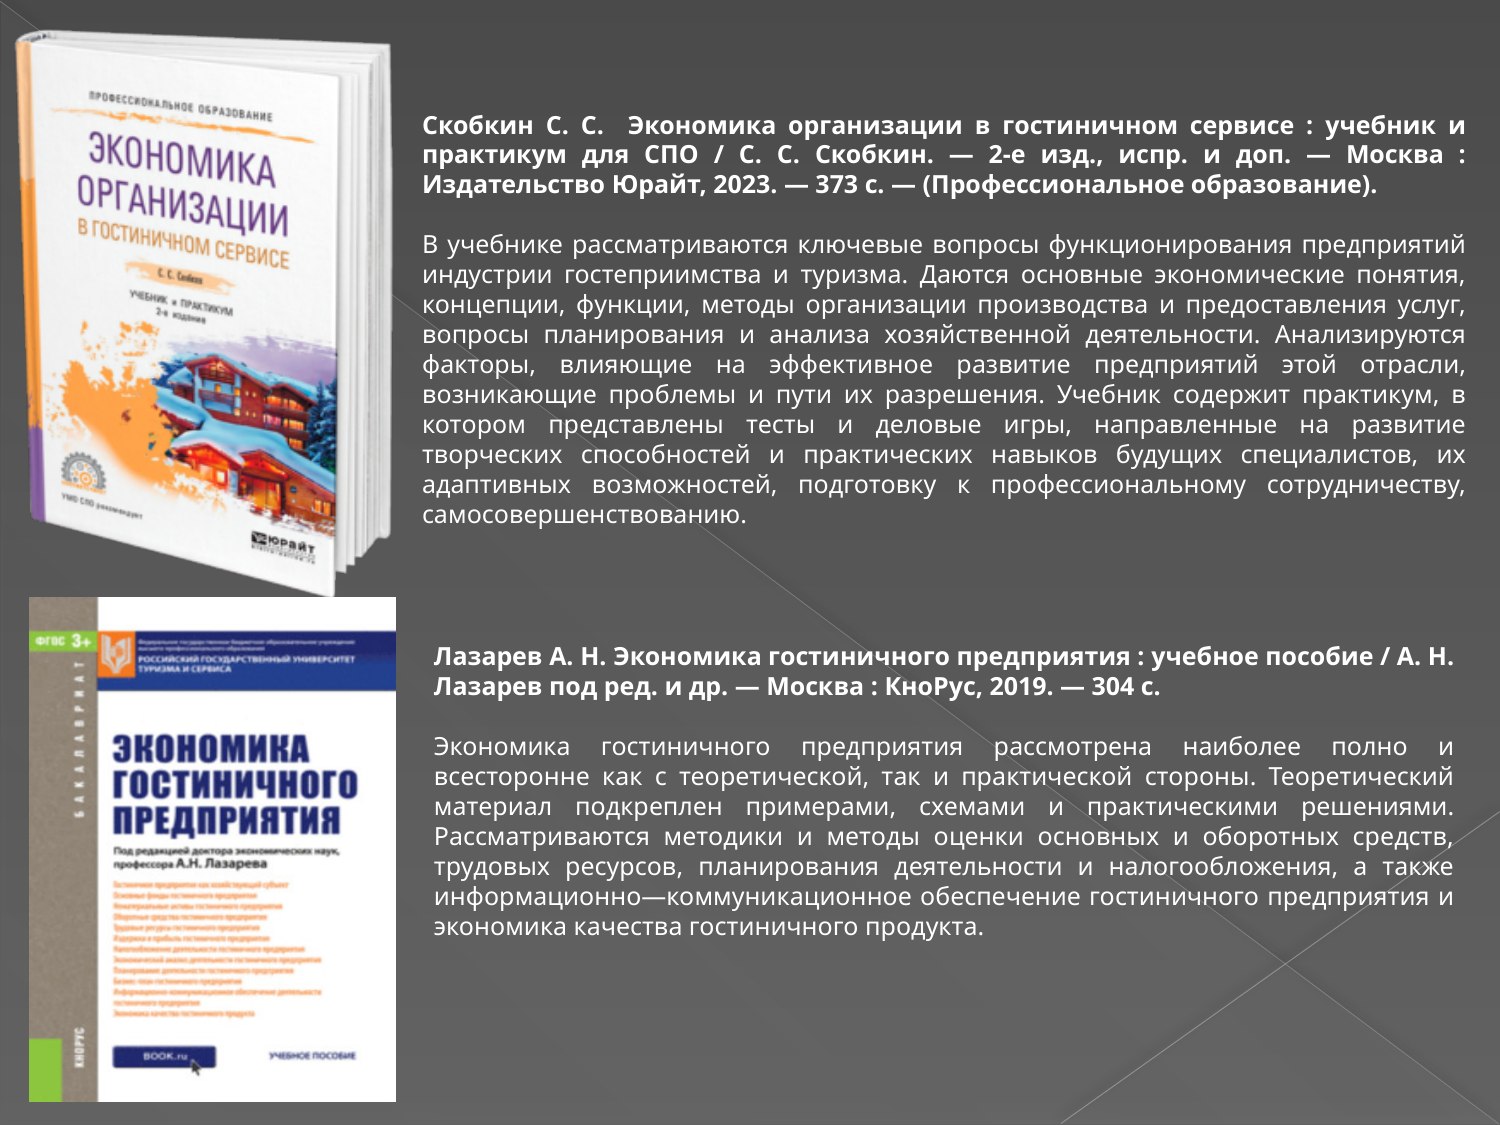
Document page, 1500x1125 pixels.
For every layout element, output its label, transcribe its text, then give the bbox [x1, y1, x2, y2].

picture [0, 0, 408, 1102]
text_box Лазарев А. Н. Экономика гостиничного предприятия : учебное пособие / А. Н. Лазарев под ред. и др. — Москва : КноРус, 2019. — 304 с. Экономика гостиничного предприятия рассмотрена наиболее полно и всесторонне как с теоретической, так и практической стороны. Теоретический материал подкреплен примерами, схемами и практическими решениями. Рассматриваются методики и методы оценки основных и оборотных средств, трудовых ресурсов, планирования деятельности и налогообложения, а также информационно—коммуникационное обеспечение гостиничного предприятия и экономика качества гостиничного продукта. [419, 633, 1471, 978]
text_box Скобкин С. С. Экономика организации в гостиничном сервисе : учебник и практикум для СПО / С. С. Скобкин. — 2-е изд., испр. и доп. — Москва : Издательство Юрайт, 2023. — 373 с. — (Профессиональное образование). В учебнике рассматриваются ключевые вопросы функционирования предприятий индустрии гостеприимства и туризма. Даются основные экономические понятия, концепции, функции, методы организации производства и предоставления услуг, вопросы планирования и анализа хозяйственной деятельности. Анализируются факторы, влияющие на эффективное развитие предприятий этой отрасли, возникающие проблемы и пути их разрешения. Учебник содержит практикум, в котором представлены тесты и деловые игры, направленные на развитие творческих способностей и практических навыков будущих специалистов, их адаптивных возможностей, подготовку к профессиональному сотрудничеству, самосовершенствованию. [412, 101, 1483, 536]
